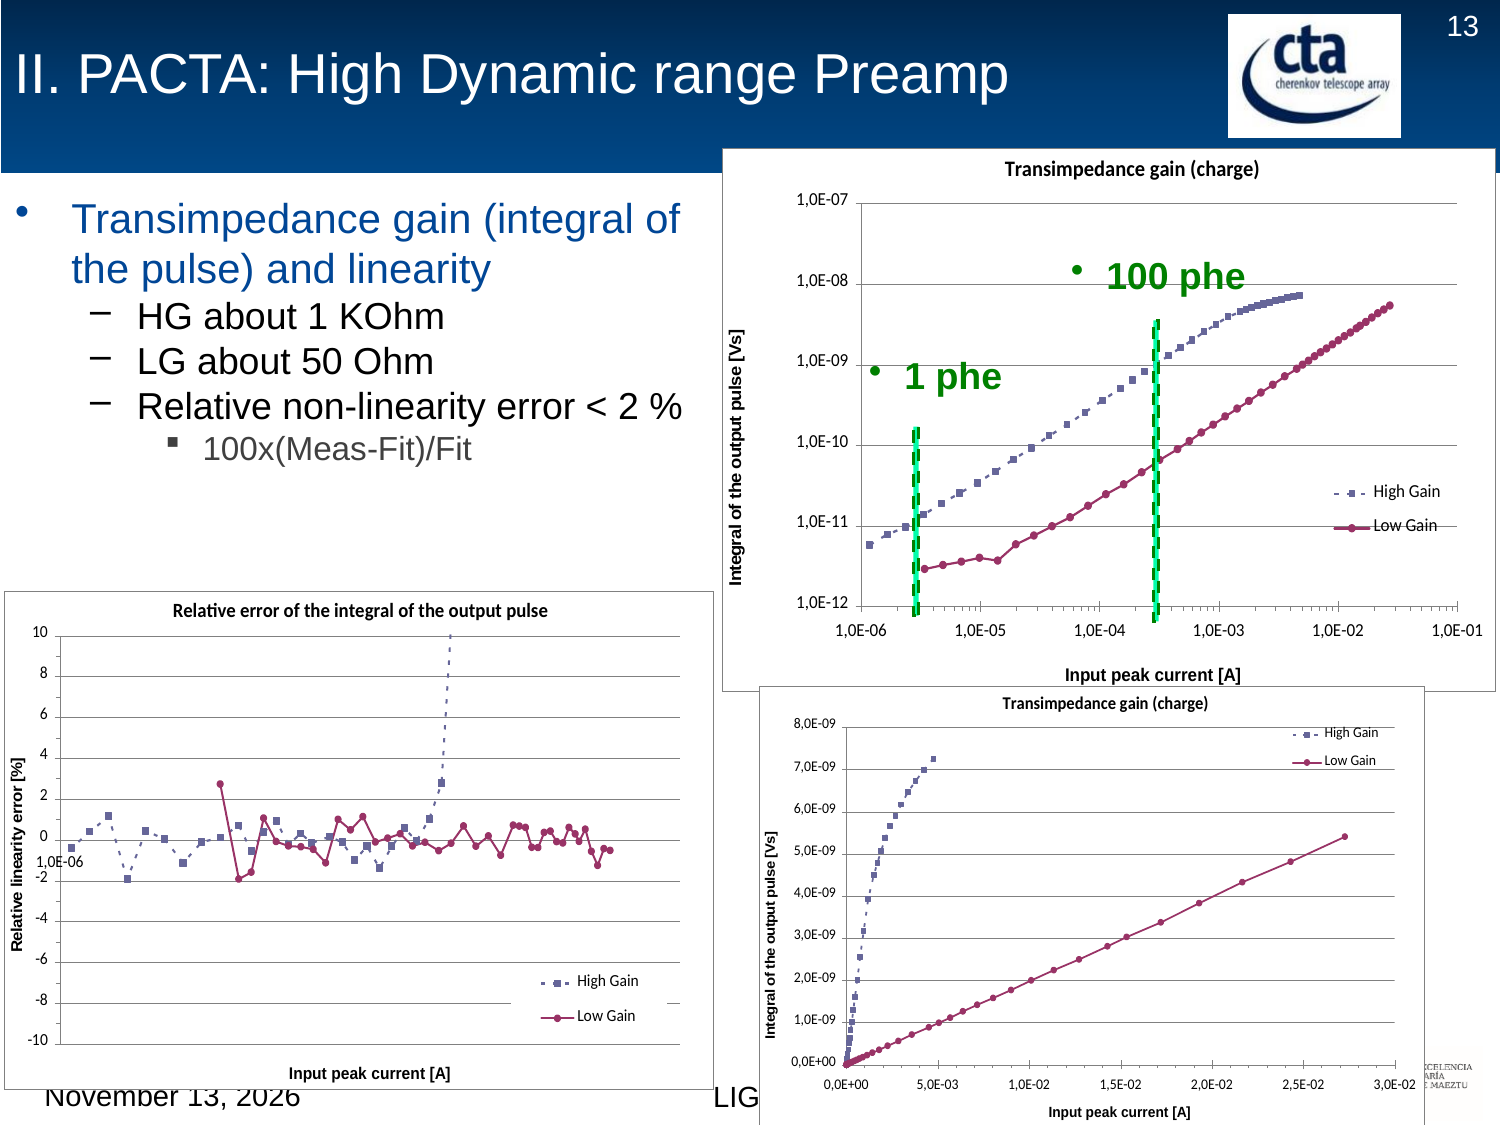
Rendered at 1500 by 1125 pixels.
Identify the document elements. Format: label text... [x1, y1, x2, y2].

title II. PACTA: High Dynamic range Preamp [0, 0, 1289, 142]
picture [0, 0, 1500, 1125]
slide_number 13 [1340, 0, 1495, 53]
footer LIGHT17 [534, 1070, 750, 1116]
list Transimpedance gain (integral of the pulse) and linearity HG about 1 KOhm LG about 50 Ohm Relative non-linearity error < 2 % 100x(Meas-Fit)/Fit [0, 184, 711, 516]
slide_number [29, 1102, 343, 1116]
